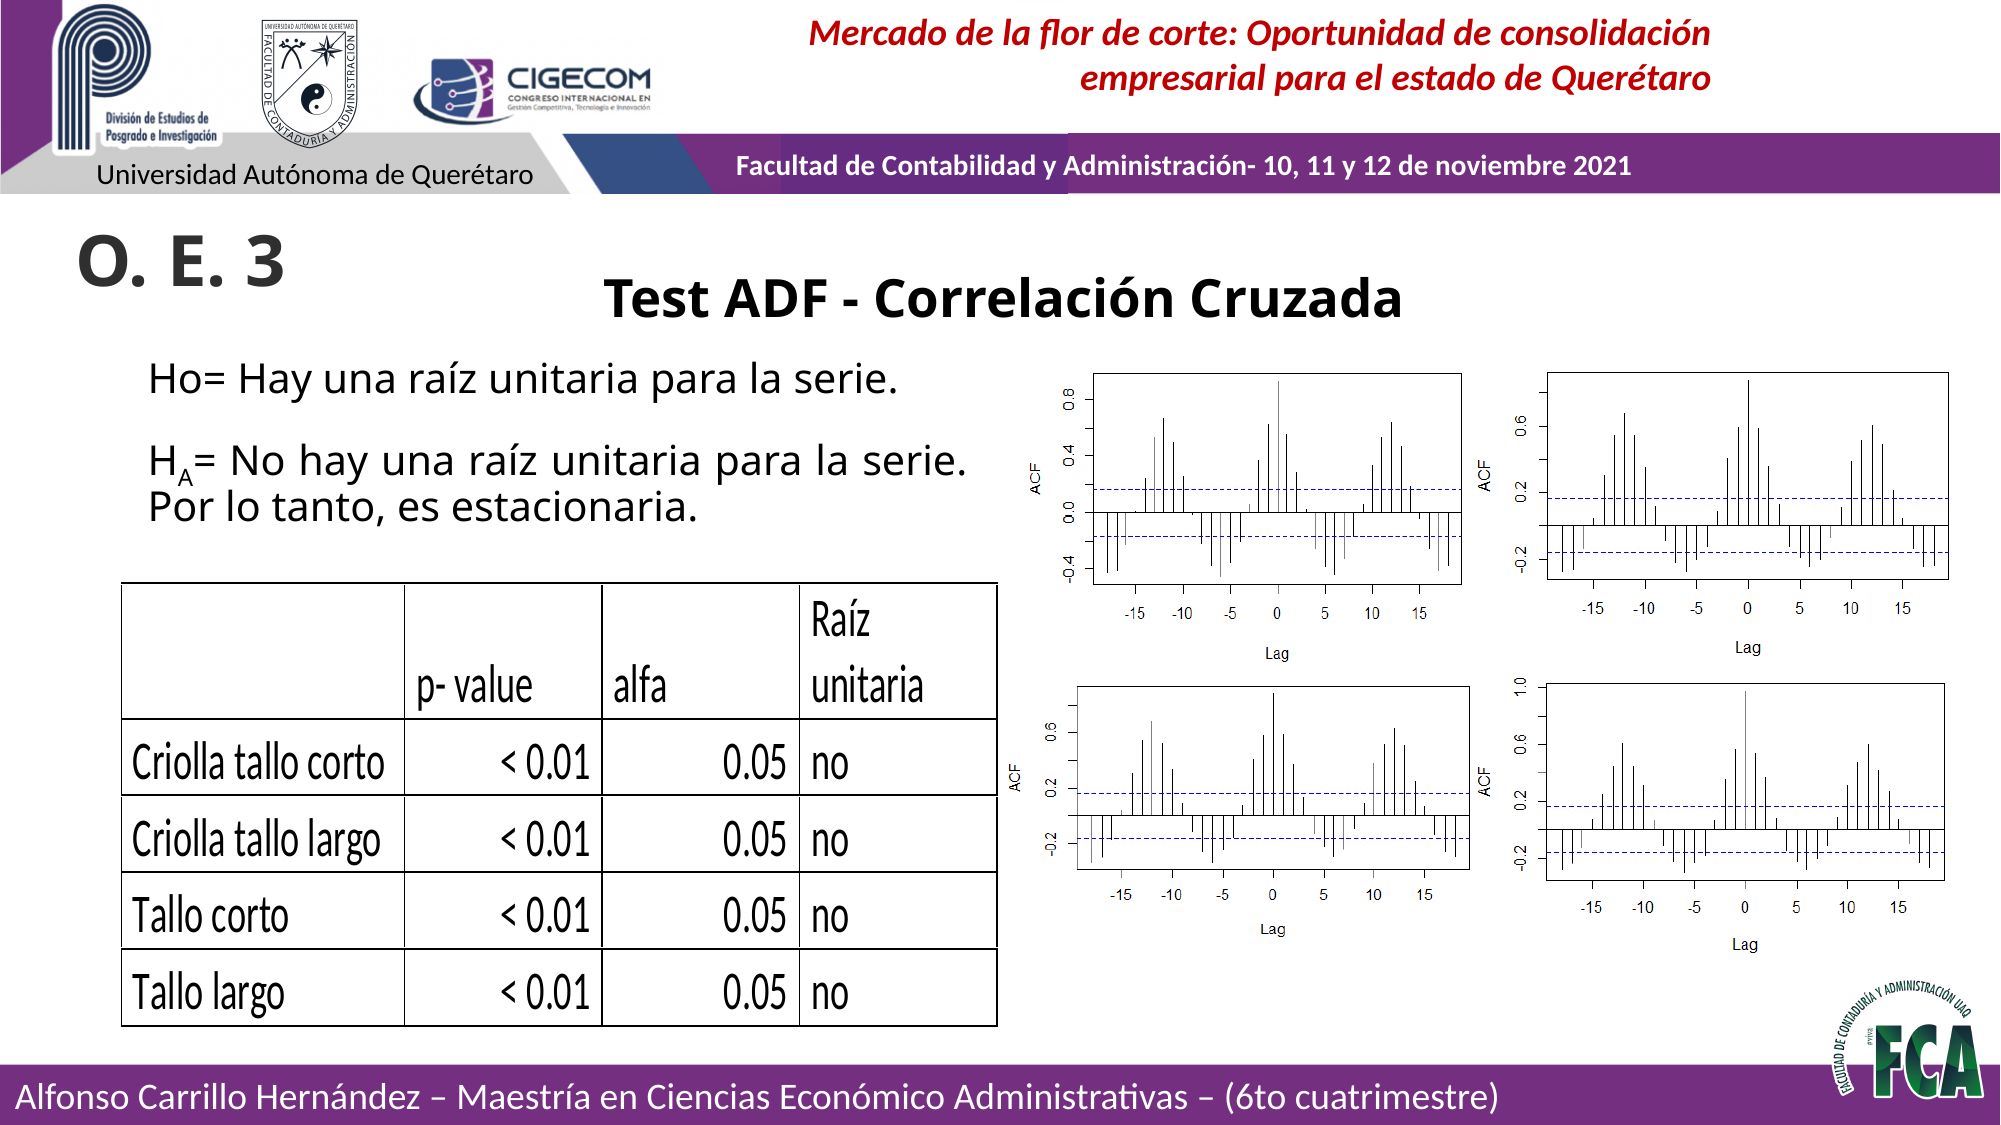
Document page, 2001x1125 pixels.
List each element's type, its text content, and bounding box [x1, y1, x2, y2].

text_box Ho= Hay una raíz unitaria para la serie. HA= No hay una raíz unitaria para la serie. Por lo tanto, es estacionaria. [132, 320, 983, 582]
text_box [0, 0, 2000, 194]
picture [120, 363, 2000, 1123]
text_box Alfonso Carrillo Hernández – Maestría en Ciencias Económico Administrativas – (6to cuatrimestre) [0, 1064, 2000, 1125]
picture [258, 16, 361, 152]
text_box O. E. 3 [45, 201, 316, 307]
text_box Universidad Autónoma de Querétaro [81, 194, 550, 198]
text_box Test ADF - Correlación Cruzada [551, 231, 1458, 337]
